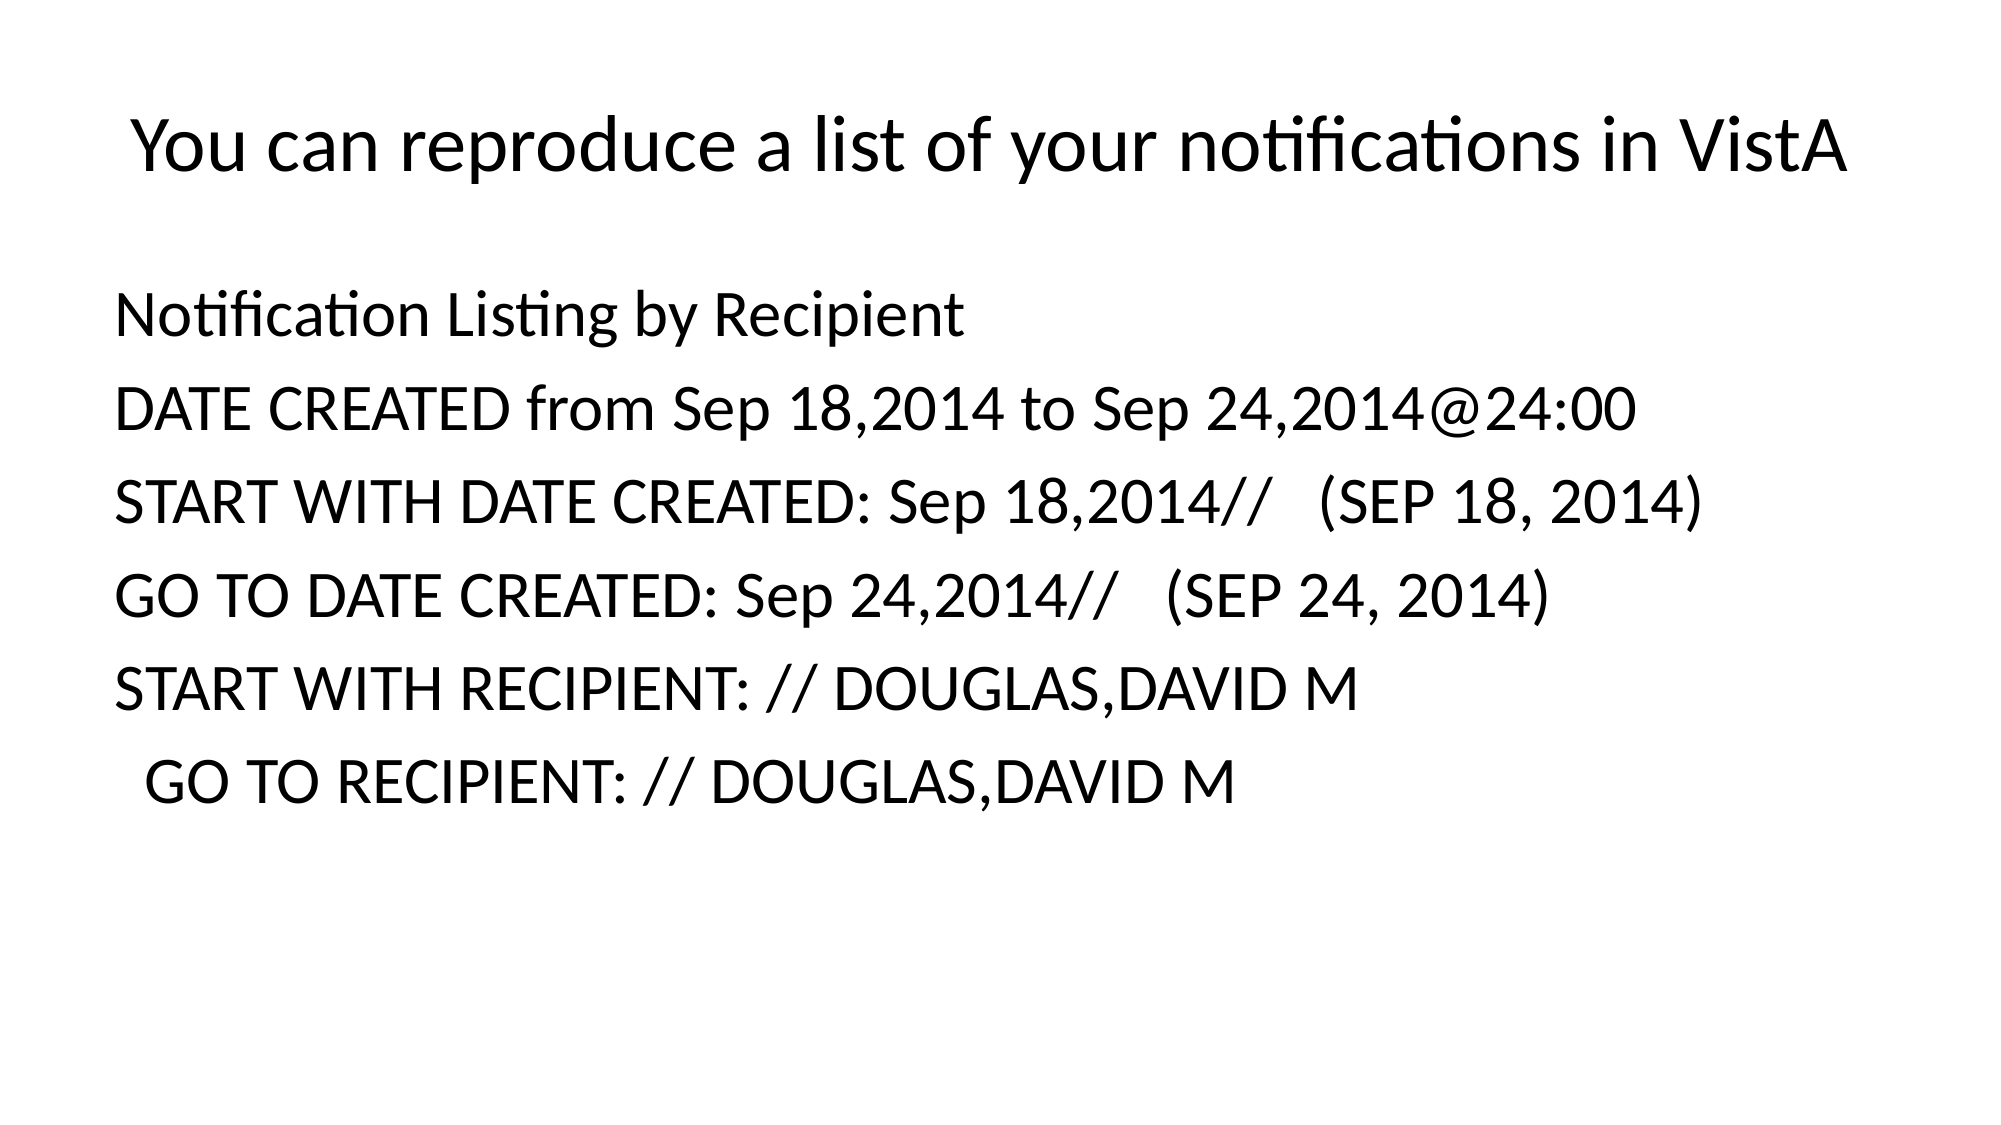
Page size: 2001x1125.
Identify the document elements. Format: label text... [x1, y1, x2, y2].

list Notification Listing by Recipient DATE CREATED from Sep 18,2014 to Sep 24,2014@24:00 START WITH DATE CREATED: Sep 18,2014// (SEP 18, 2014) GO TO DATE CREATED: Sep 24,2014// (SEP 24, 2014) START WITH RECIPIENT: // DOUGLAS,DAVID M GO TO RECIPIENT: // DOUGLAS,DAVID M [99, 262, 1900, 1005]
title You can reproduce a list of your notifications in VistA [99, 45, 1900, 233]
